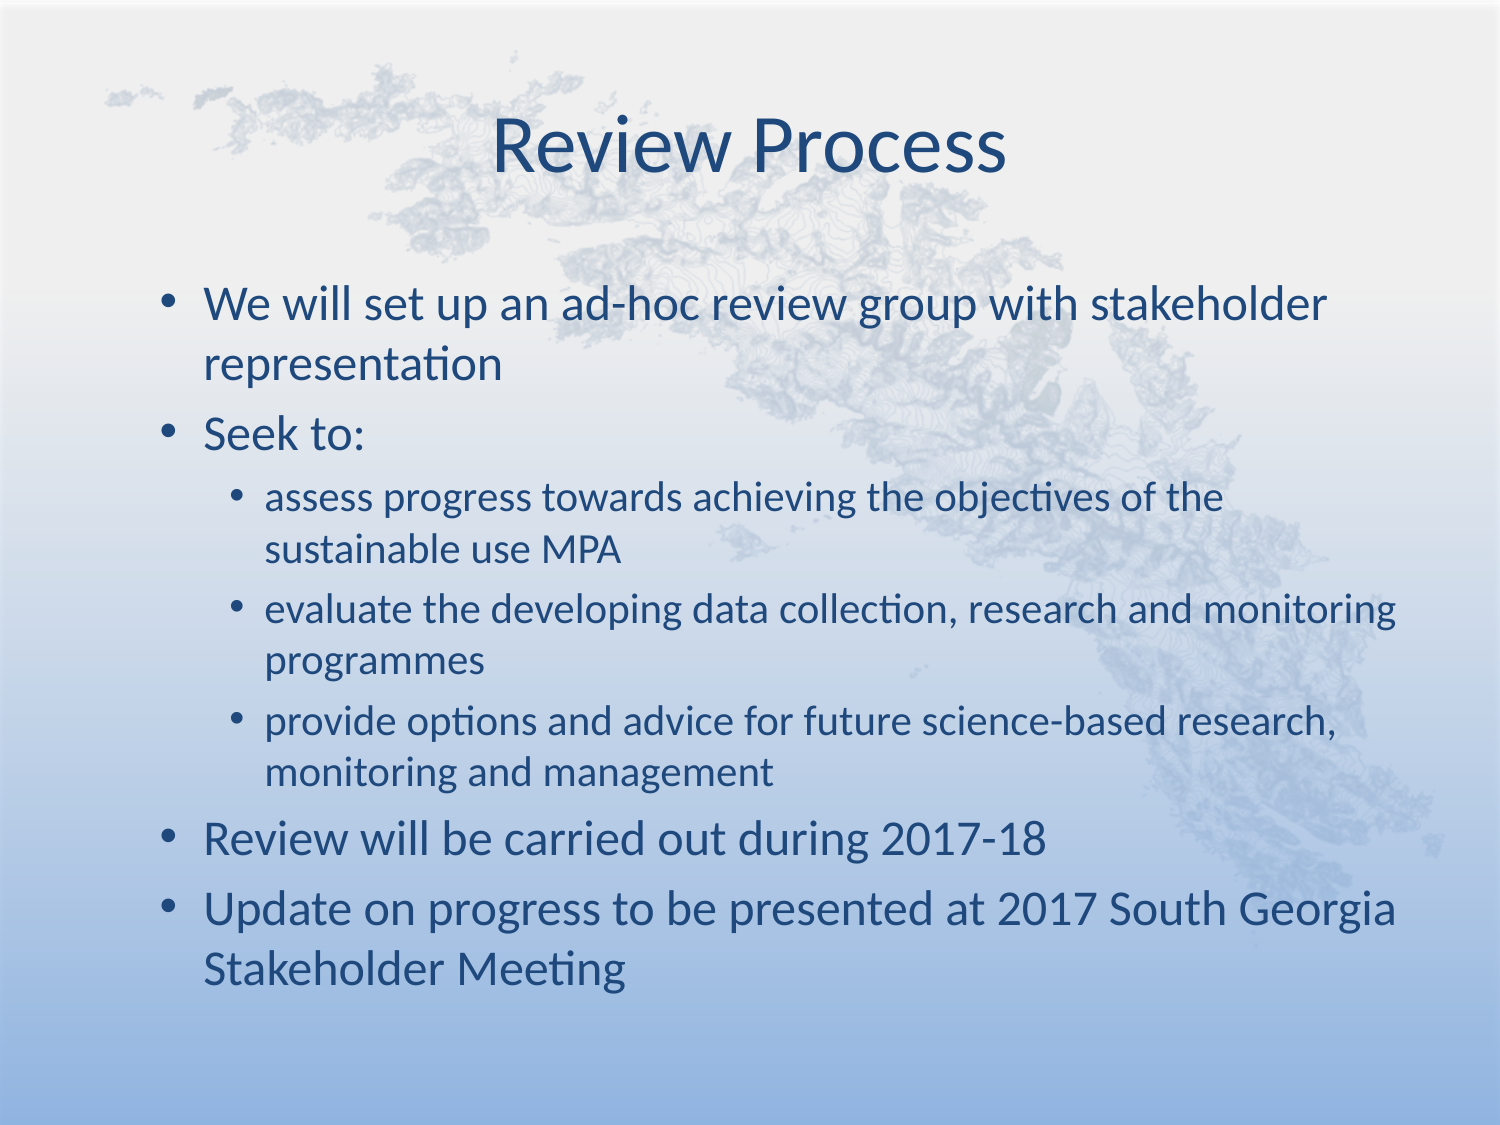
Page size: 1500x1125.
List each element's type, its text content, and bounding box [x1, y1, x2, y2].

list We will set up an ad-hoc review group with stakeholder representation Seek to: assess progress towards achieving the objectives of the sustainable use MPA evaluate the developing data collection, research and monitoring programmes provide options and advice for future science-based research, monitoring and management Review will be carried out during 2017-18 Update on progress to be presented at 2017 South Georgia Stakeholder Meeting [75, 262, 1425, 1005]
title Review Process [75, 45, 1425, 233]
